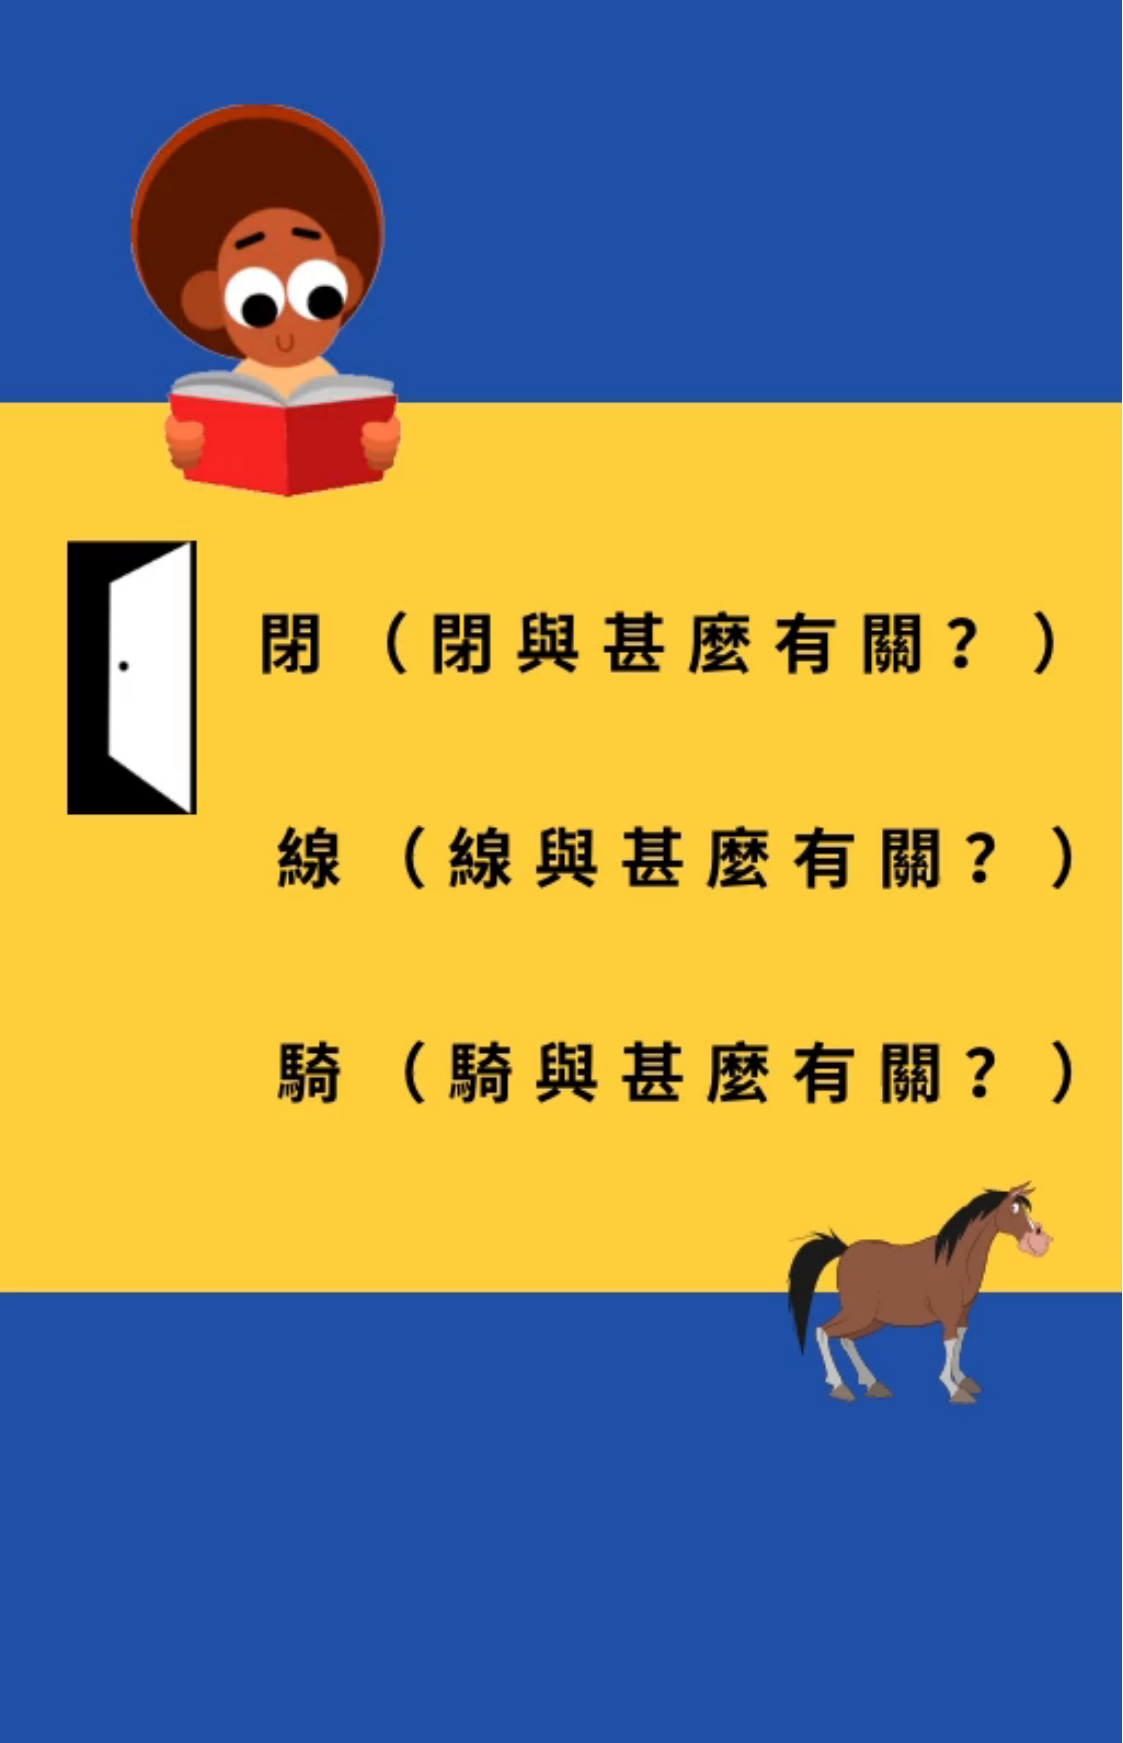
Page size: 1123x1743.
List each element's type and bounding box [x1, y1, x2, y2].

text_box [0, 0, 1123, 1743]
